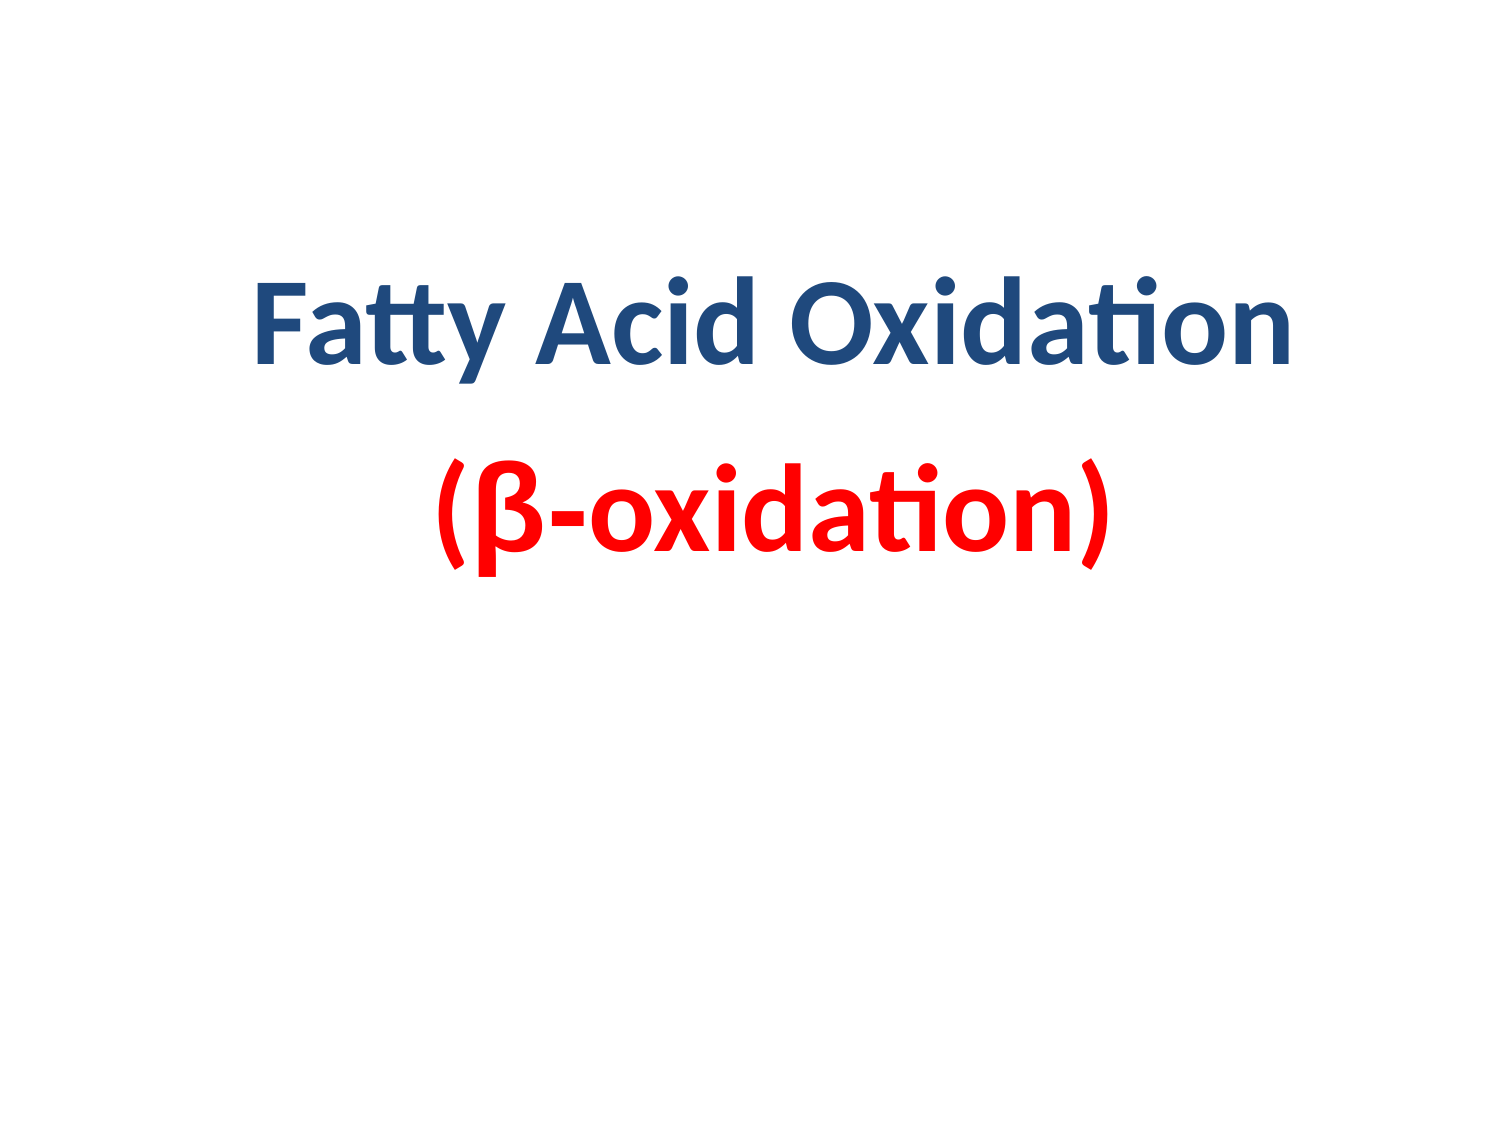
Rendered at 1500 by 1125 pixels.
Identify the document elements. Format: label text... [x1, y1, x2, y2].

list Fatty Acid Oxidation (β-oxidation) [123, 231, 1424, 382]
